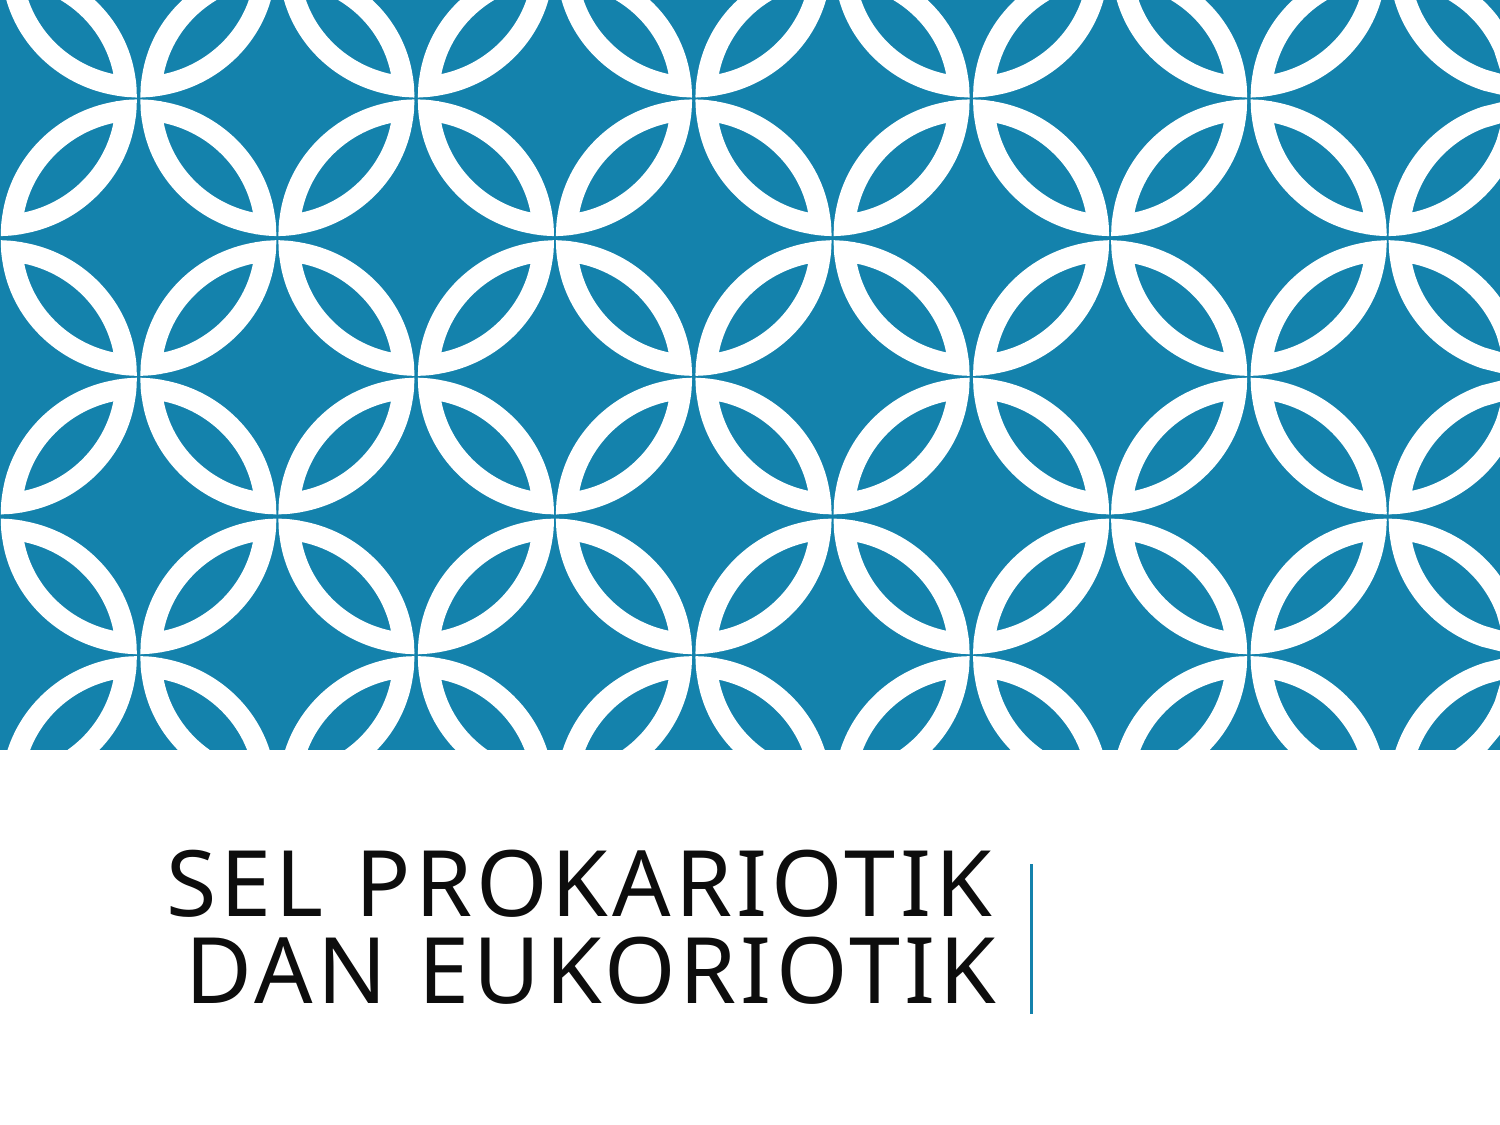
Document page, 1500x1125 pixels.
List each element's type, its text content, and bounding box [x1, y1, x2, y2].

title Sel prokariotik dan eukoriotik [56, 813, 1013, 1054]
